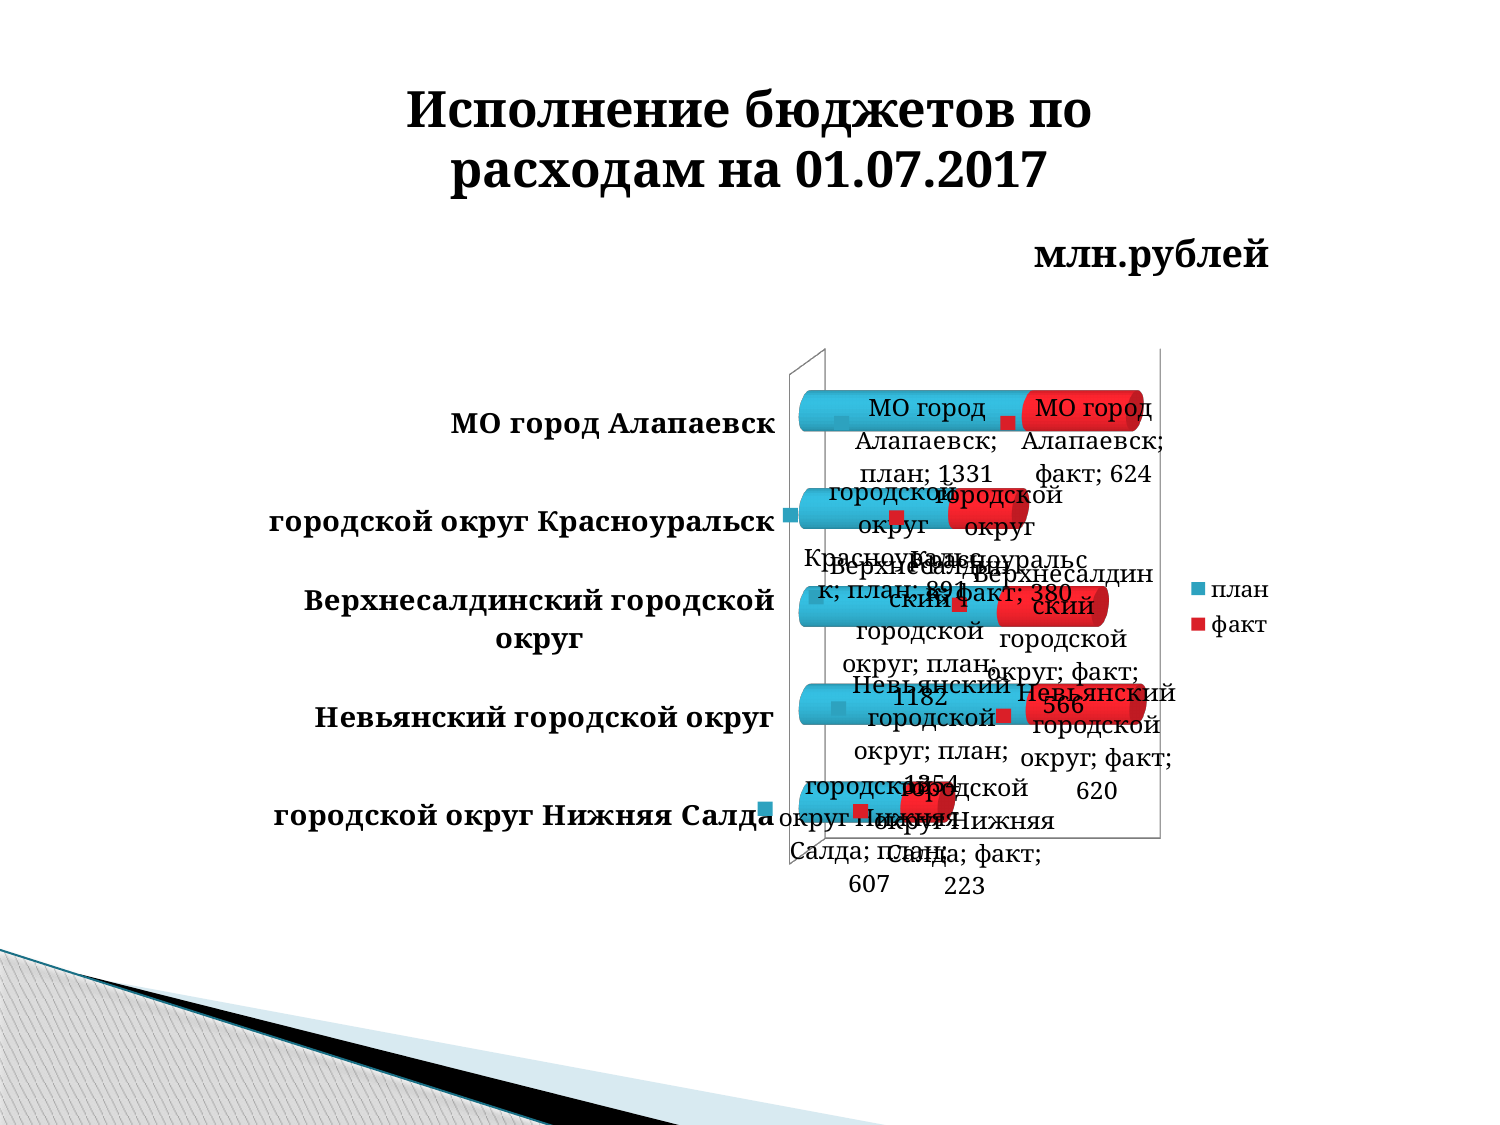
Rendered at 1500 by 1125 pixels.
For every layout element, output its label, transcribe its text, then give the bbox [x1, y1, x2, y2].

chart [245, 337, 1290, 903]
text_box млн.рублей [1019, 222, 1336, 283]
text_box Исполнение бюджетов по расходам на 01.07.2017 [374, 70, 1125, 205]
